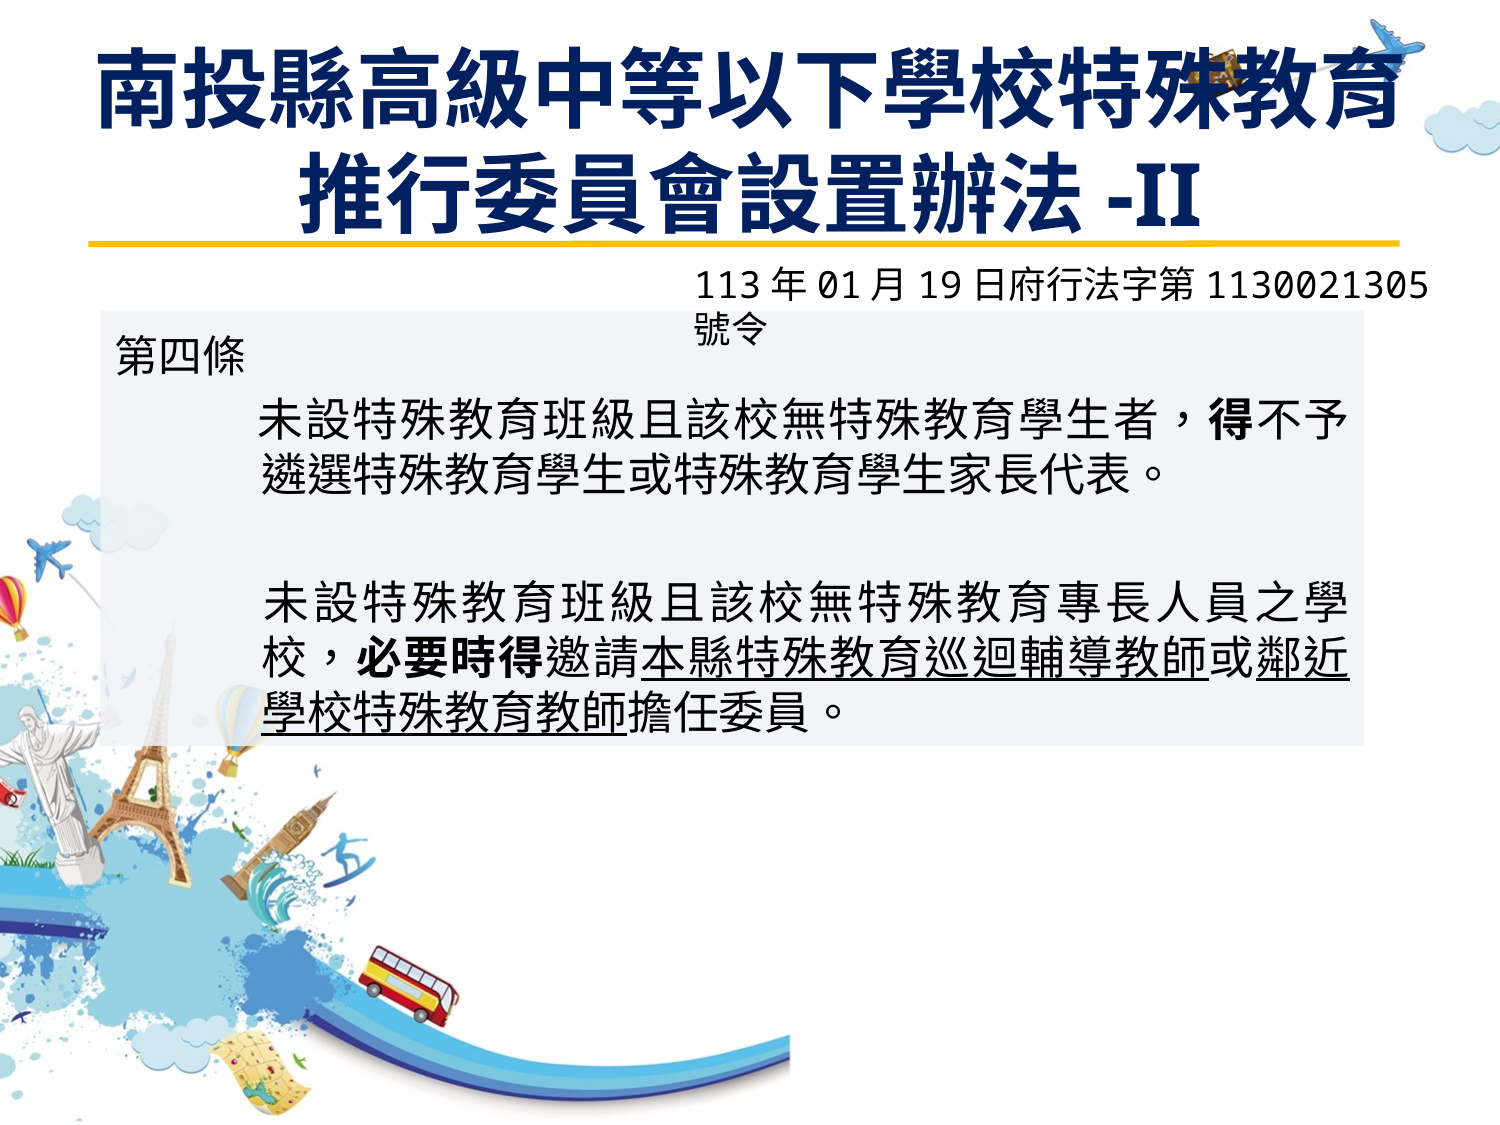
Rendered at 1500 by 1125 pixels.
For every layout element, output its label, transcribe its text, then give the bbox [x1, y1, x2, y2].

text_box 113年01月19日府行法字第1130021305號令 [679, 208, 1483, 359]
title 南投縣高級中等以下學校特殊教育推行委員會設置辦法-II [75, 45, 1425, 233]
picture [0, 0, 1500, 1125]
text_box 第四條 未設特殊教育班級且該校無特殊教育學生者，得不予遴選特殊教育學生或特殊教育學生家長代表。 未設特殊教育班級且該校無特殊教育專長人員之學校，必要時得邀請本縣特殊教育巡迴輔導教師或鄰近學校特殊教育教師擔任委員。 [100, 311, 1365, 747]
